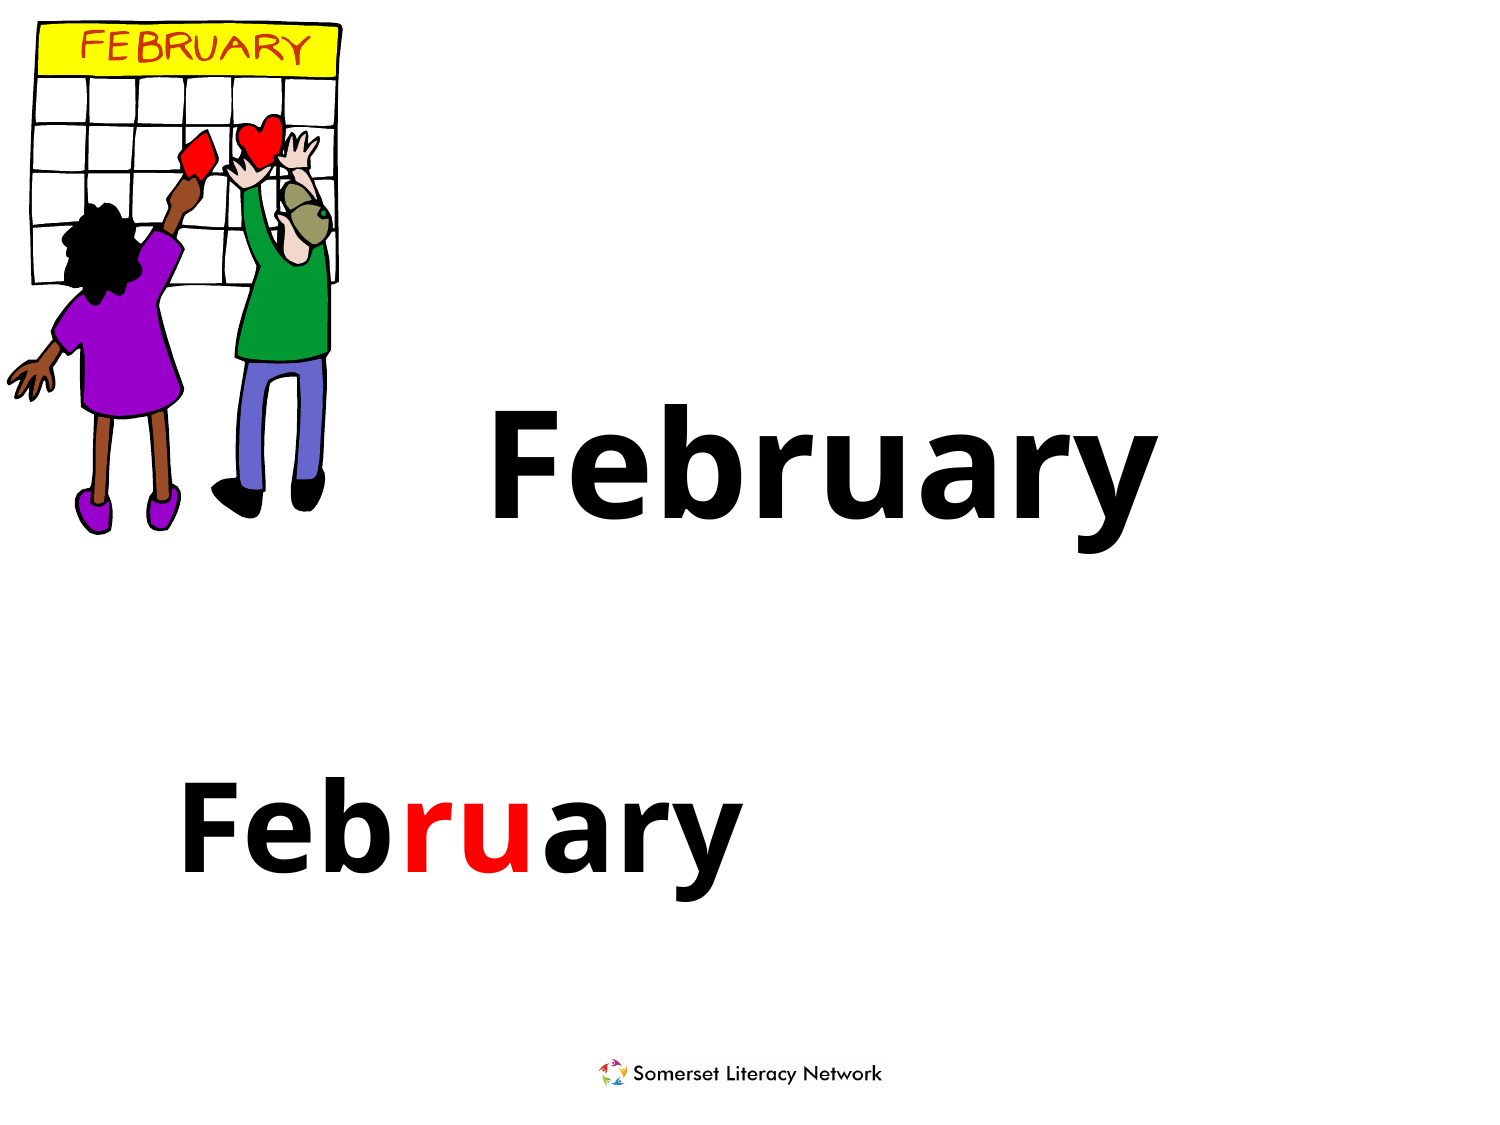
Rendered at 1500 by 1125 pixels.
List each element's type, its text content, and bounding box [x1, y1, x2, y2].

text_box Feb [159, 739, 383, 905]
text_box ru [383, 739, 525, 905]
text_box February [206, 361, 1435, 557]
picture [596, 1056, 887, 1088]
footer [512, 1042, 988, 1103]
text_box ary [525, 739, 1376, 905]
picture [0, 18, 343, 537]
